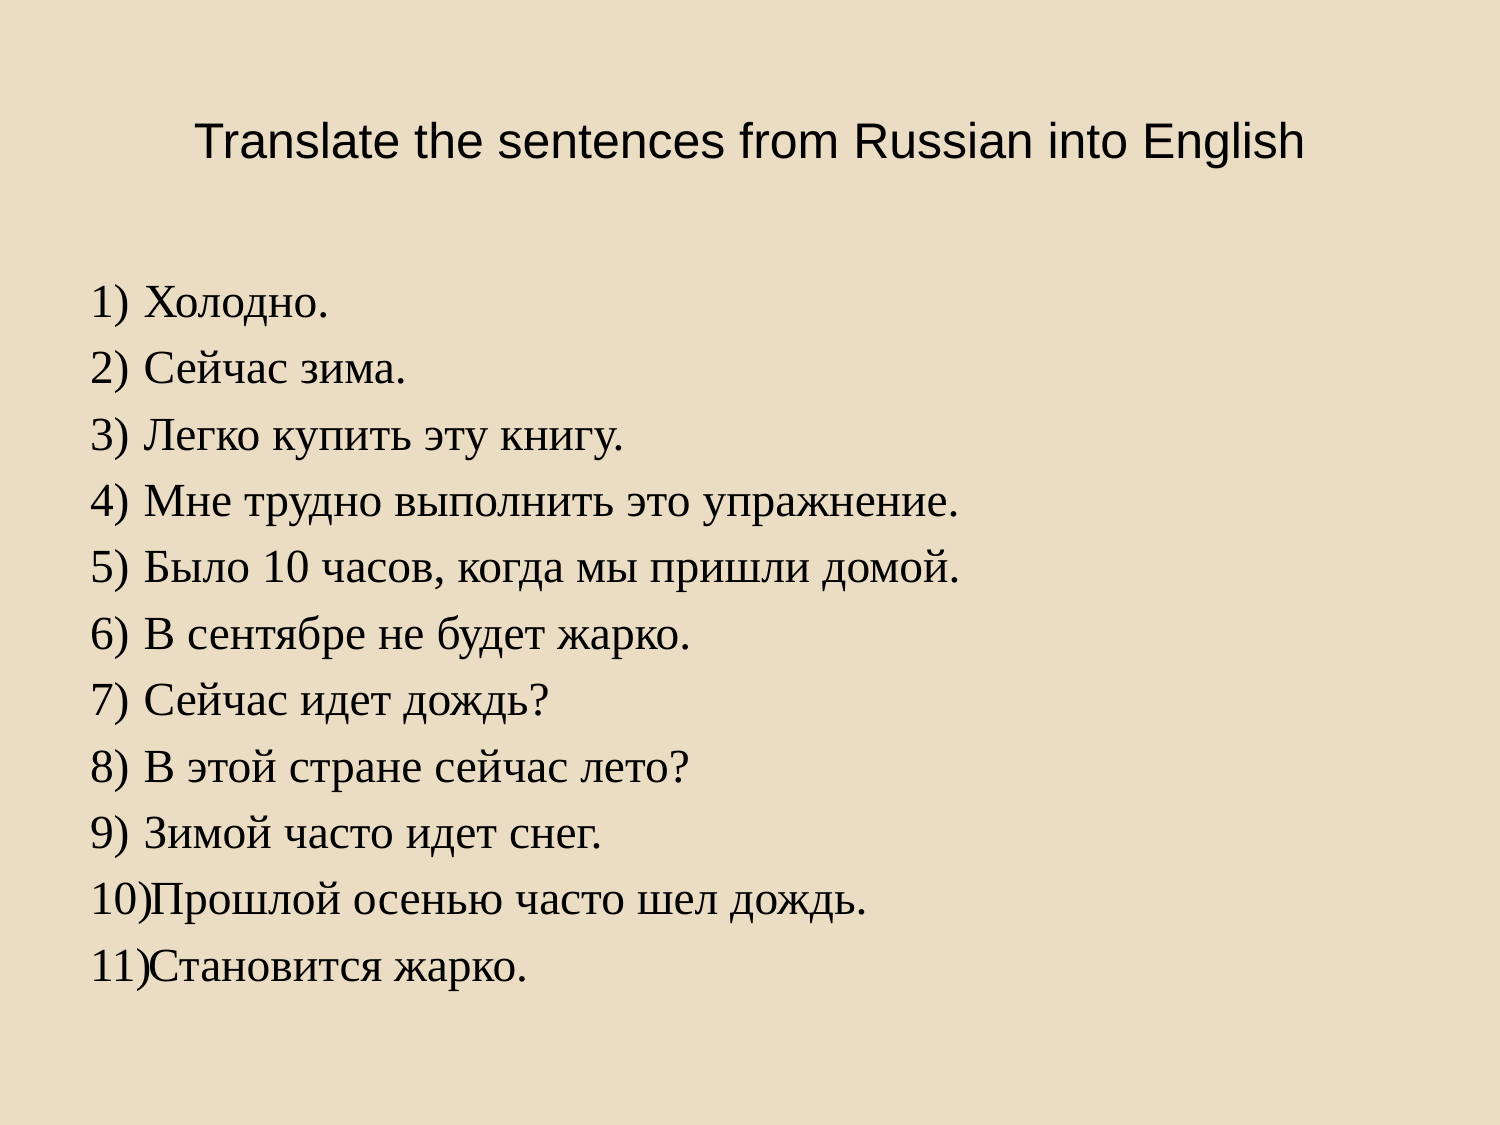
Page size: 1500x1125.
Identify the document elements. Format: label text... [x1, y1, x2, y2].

list Холодно. Сейчас зима. Легко купить эту книгу. Мне трудно выполнить это упражнение. Было 10 часов, когда мы пришли домой. В сентябре не будет жарко. Сейчас идет дождь? В этой стране сейчас лето? Зимой часто идет снег. Прошлой осенью часто шел дождь. Становится жарко. [75, 262, 1425, 1005]
title Translate the sentences from Russian into English [75, 45, 1425, 233]
